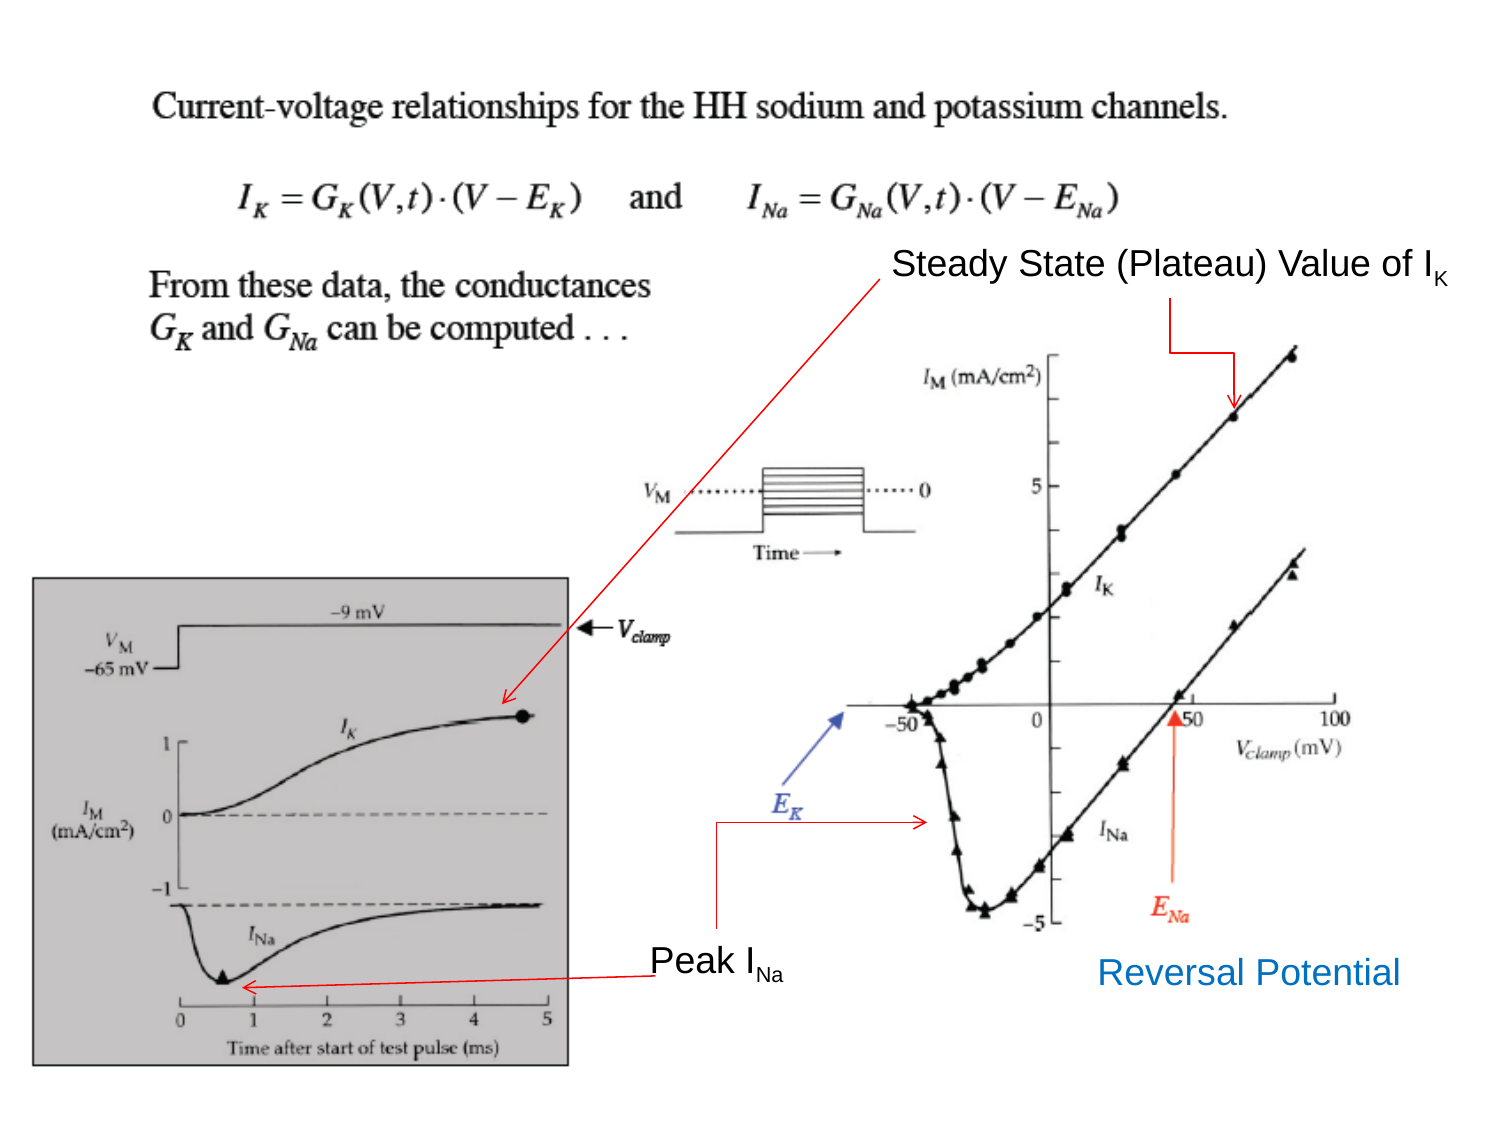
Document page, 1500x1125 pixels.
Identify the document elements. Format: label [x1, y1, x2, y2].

picture [6, 23, 1462, 1079]
text_box [768, 769, 876, 981]
text_box [501, 278, 881, 705]
text_box [241, 975, 656, 988]
text_box [1143, 318, 1261, 383]
